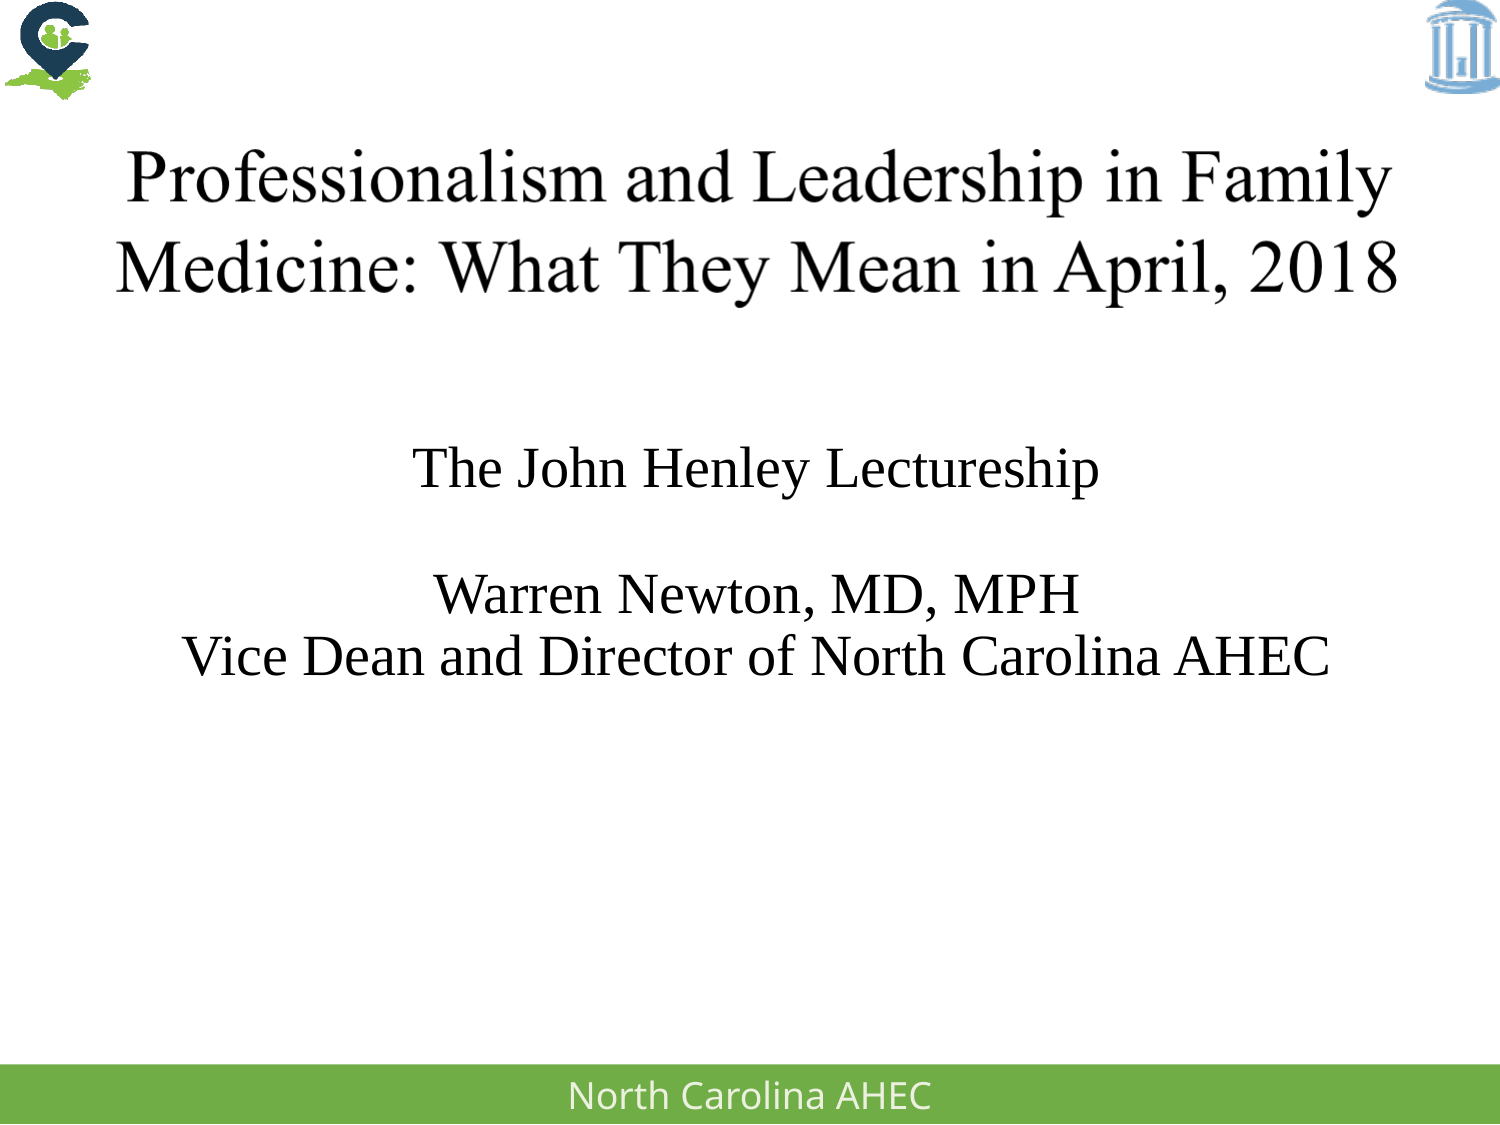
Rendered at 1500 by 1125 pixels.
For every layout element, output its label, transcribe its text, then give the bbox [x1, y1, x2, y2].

text_box North Carolina AHEC [0, 1064, 1500, 1124]
picture [1424, 0, 1500, 94]
picture [0, 0, 1458, 354]
text_box The John Henley Lectureship Warren Newton, MD, MPH Vice Dean and Director of North Carolina AHEC [55, 429, 1458, 920]
